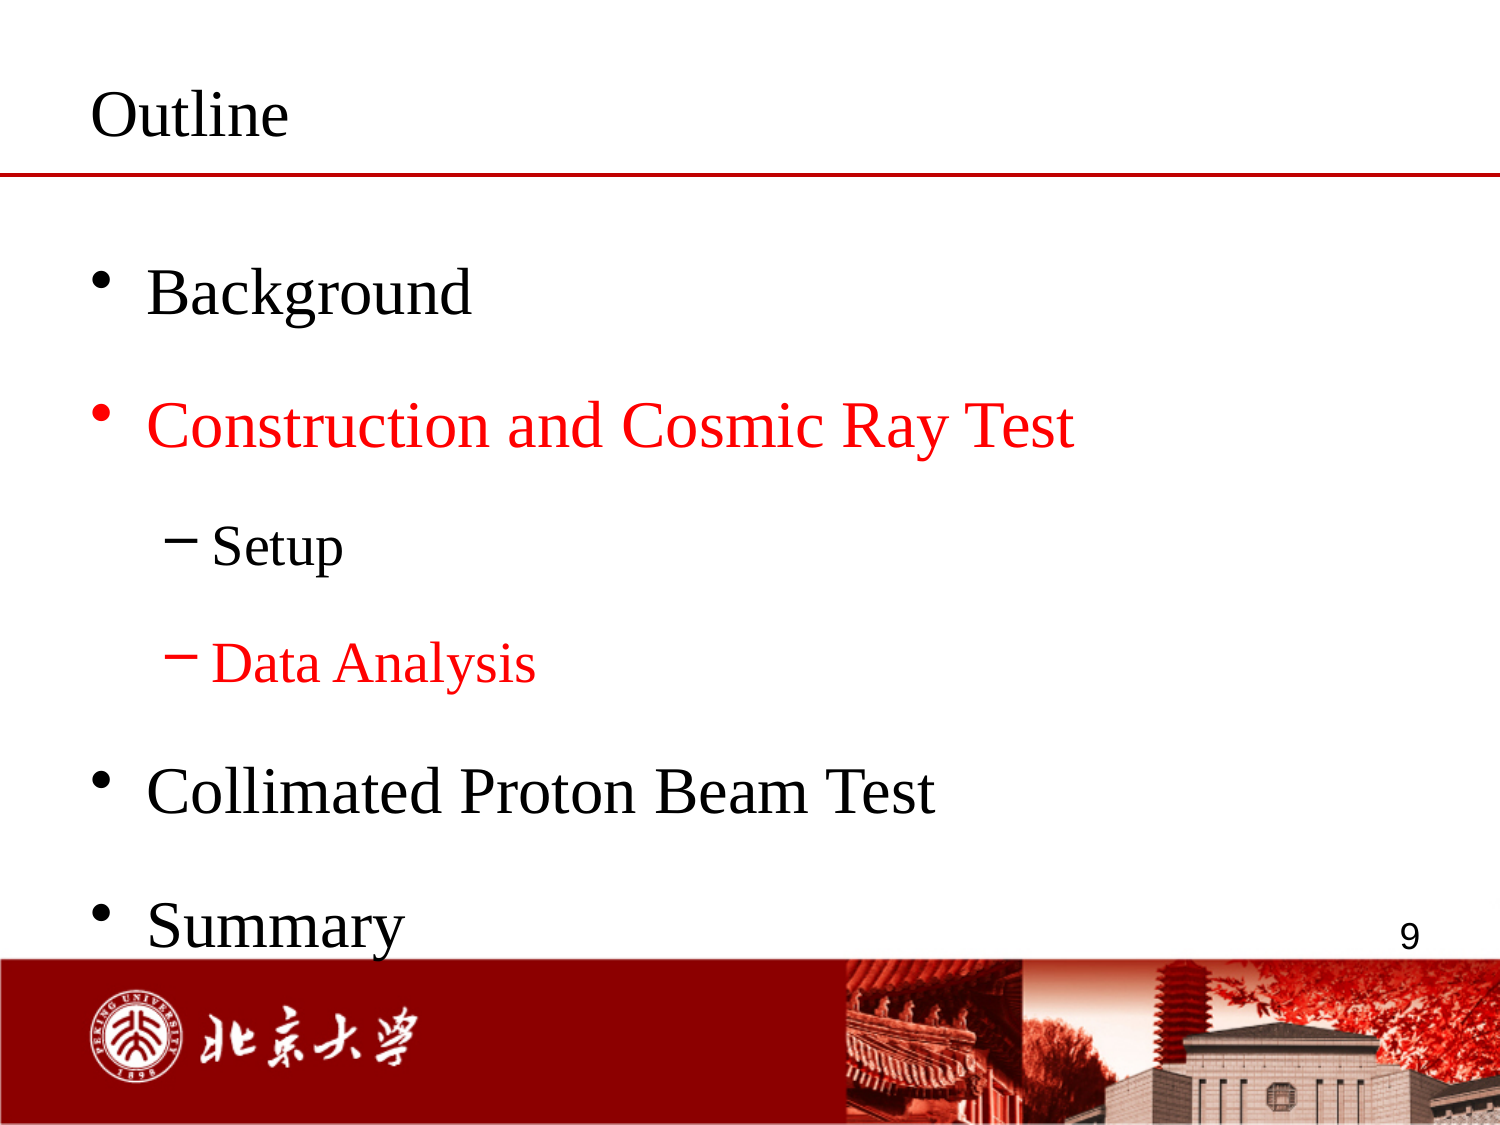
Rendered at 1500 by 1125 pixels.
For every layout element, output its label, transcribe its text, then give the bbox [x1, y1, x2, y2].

text_box 9 [1384, 904, 1500, 965]
title Outline [75, 45, 1425, 173]
list Background Construction and Cosmic Ray Test Setup Data Analysis Collimated Proton Beam Test Summary [75, 200, 1425, 925]
picture [0, 177, 1500, 1125]
picture [0, 0, 1500, 173]
